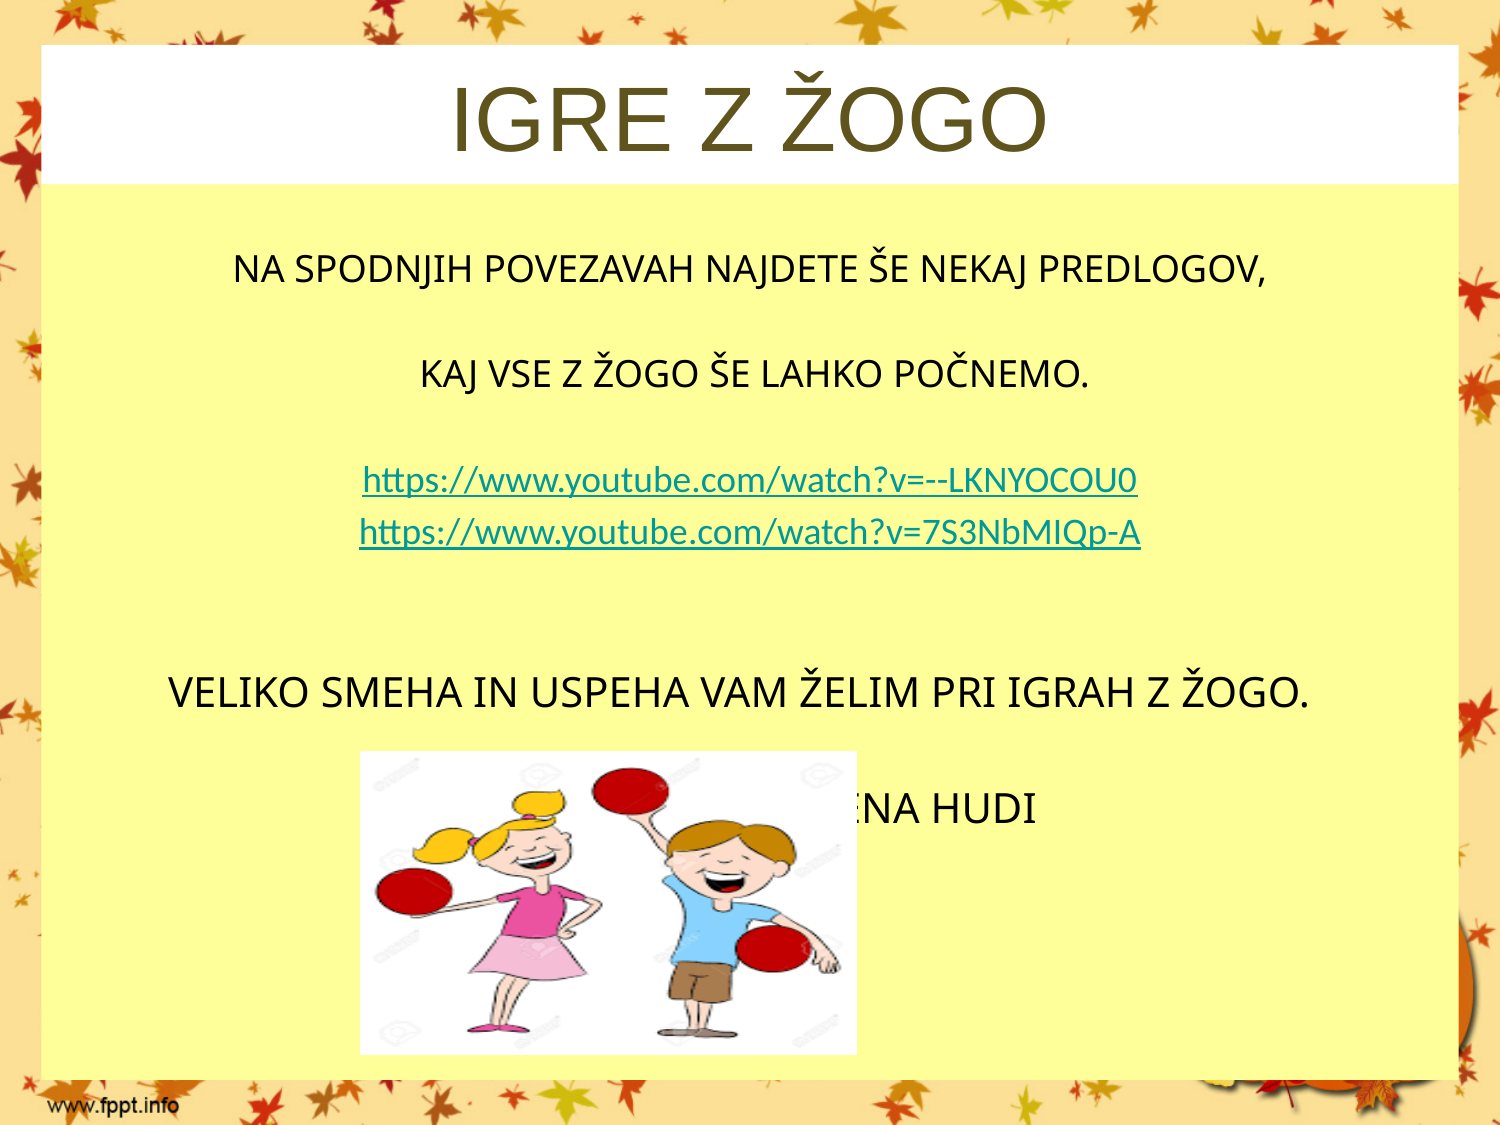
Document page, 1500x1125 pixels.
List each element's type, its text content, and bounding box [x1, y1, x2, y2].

list NA SPODNJIH POVEZAVAH NAJDETE ŠE NEKAJ PREDLOGOV, KAJ VSE Z ŽOGO ŠE LAHKO POČNEMO. https://www.youtube.com/watch?v=--LKNYOCOU0 https://www.youtube.com/watch?v=7S3NbMIQp-A VELIKO SMEHA IN USPEHA VAM ŽELIM PRI IGRAH Z ŽOGO. IRENA HUDI [41, 184, 1459, 1080]
picture [0, 0, 1500, 1125]
title IGRE Z ŽOGO [41, 45, 1459, 184]
